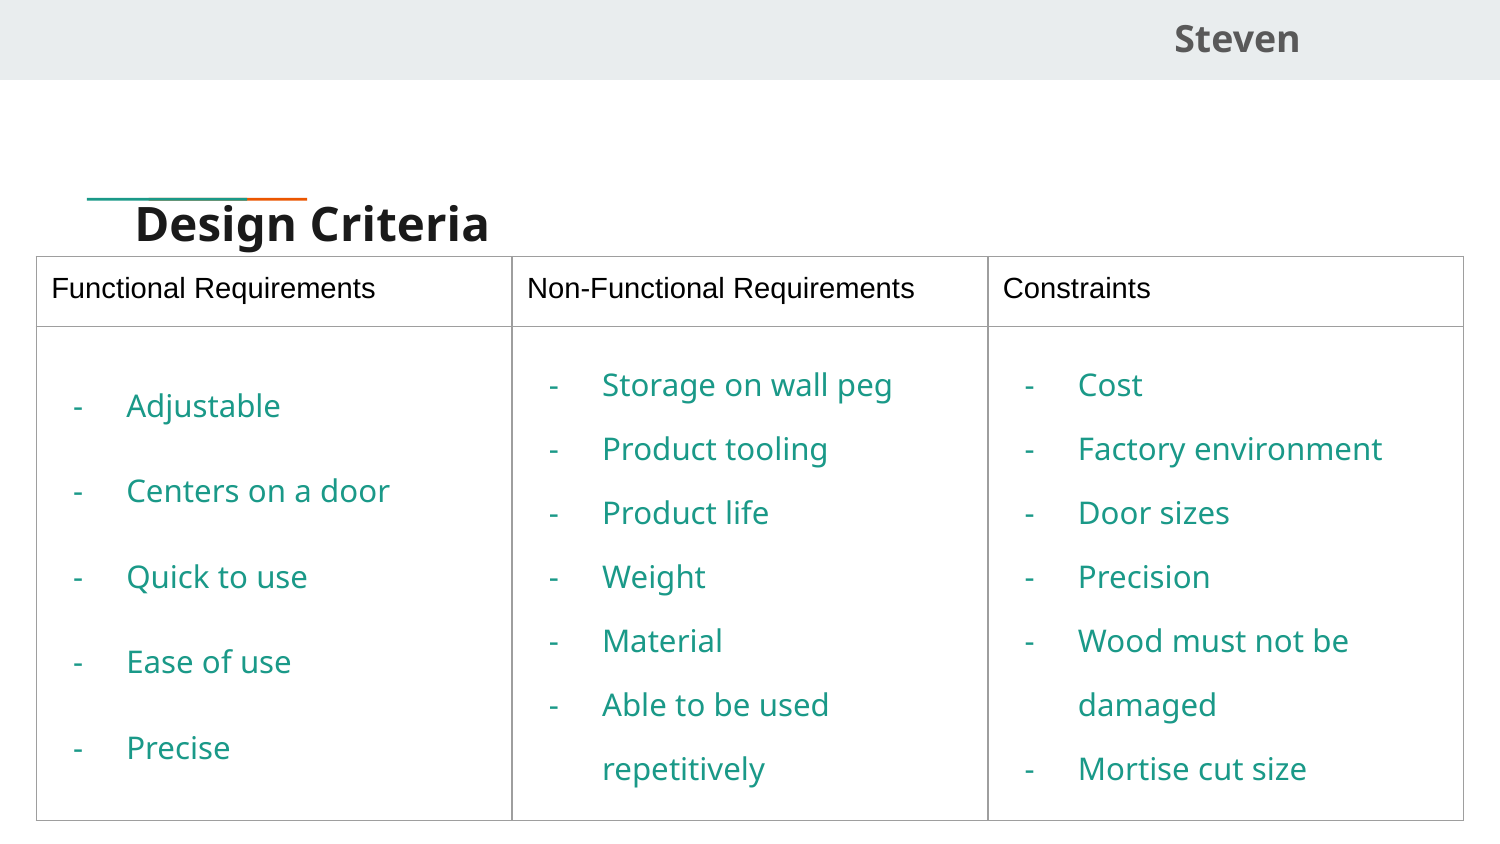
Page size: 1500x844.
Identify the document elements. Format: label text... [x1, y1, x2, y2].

table_header Constraints [989, 257, 1463, 326]
table_cell Storage on wall peg Product tooling Product life Weight Material Able to be used repetitively [513, 327, 987, 820]
title Design Criteria [119, 178, 1381, 256]
text_box Steven [1159, 0, 1500, 129]
table_cell Adjustable Centers on a door Quick to use Ease of use Precise [37, 327, 511, 820]
table_cell Cost Factory environment Door sizes Precision Wood must not be damaged Mortise cut size [989, 327, 1463, 820]
table_header Functional Requirements [37, 257, 511, 326]
table_header Non-Functional Requirements [513, 257, 987, 326]
